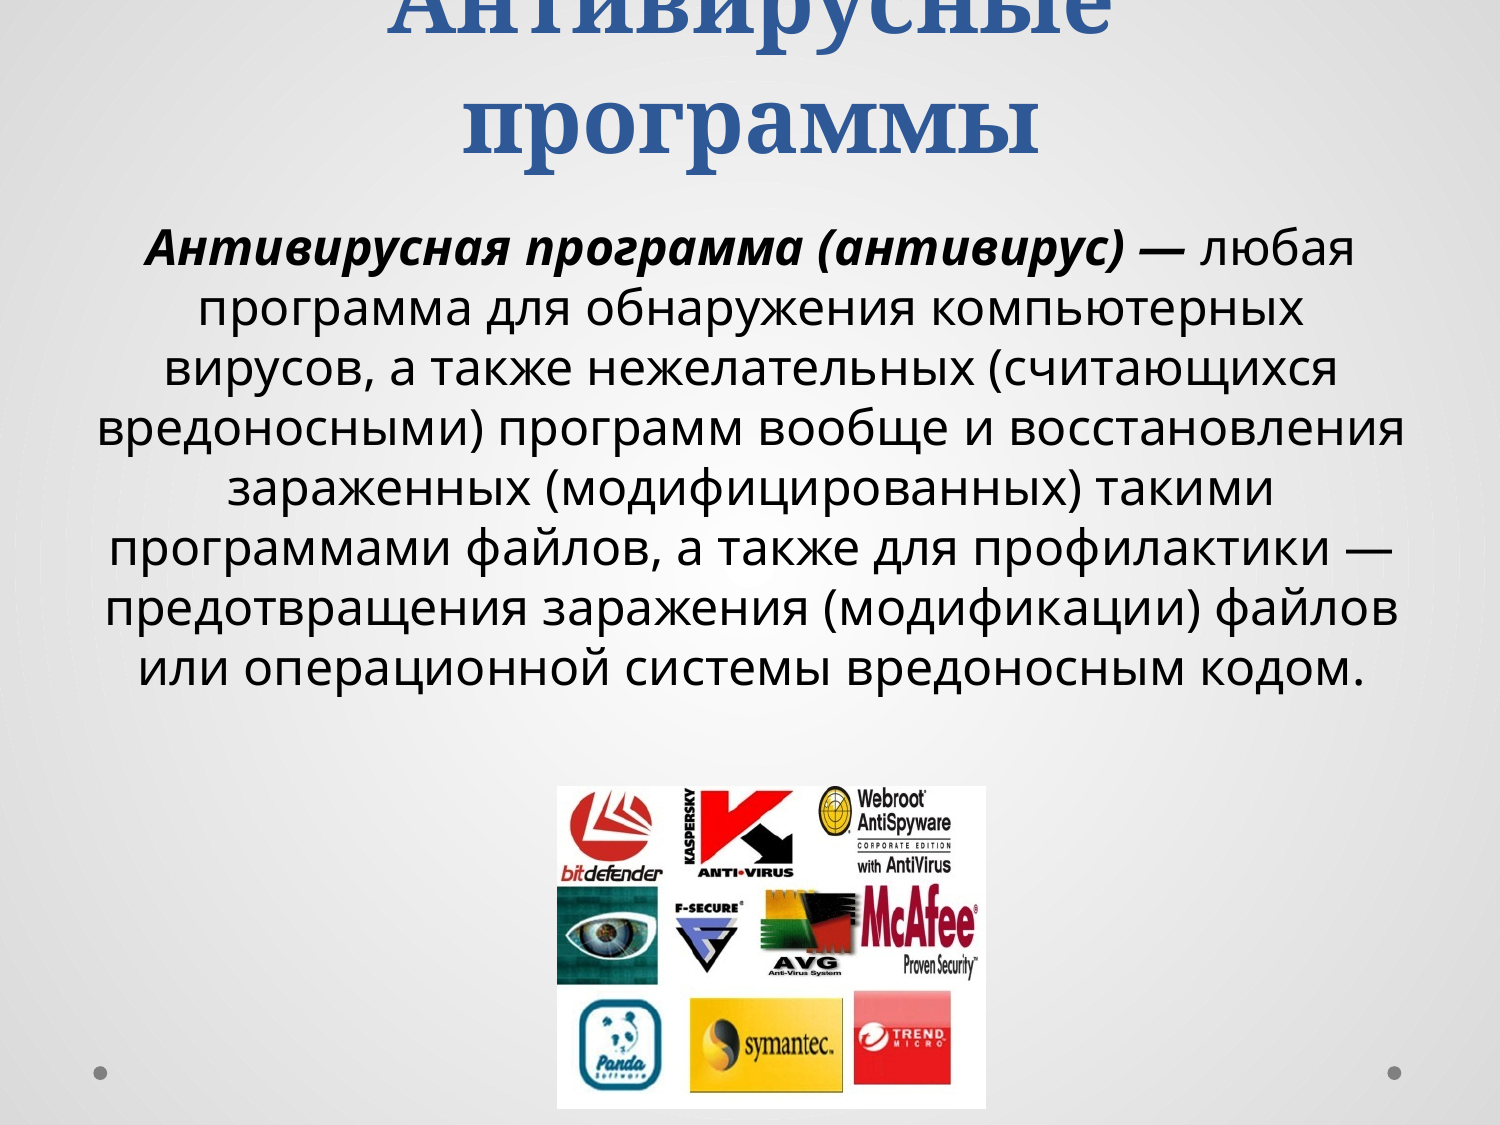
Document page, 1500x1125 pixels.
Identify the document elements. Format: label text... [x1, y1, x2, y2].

picture [557, 786, 986, 1109]
list Антивирусная программа (антивирус) — любая программа для обнаружения компьютерных вирусов, а также нежелательных (считающихся вредоносными) программ вообще и восстановления зараженных (модифицированных) такими программами файлов, а также для профилактики — предотвращения заражения (модификации) файлов или операционной системы вредоносным кодом. [76, 208, 1427, 799]
title Антивирусные программы [76, 30, 1427, 180]
